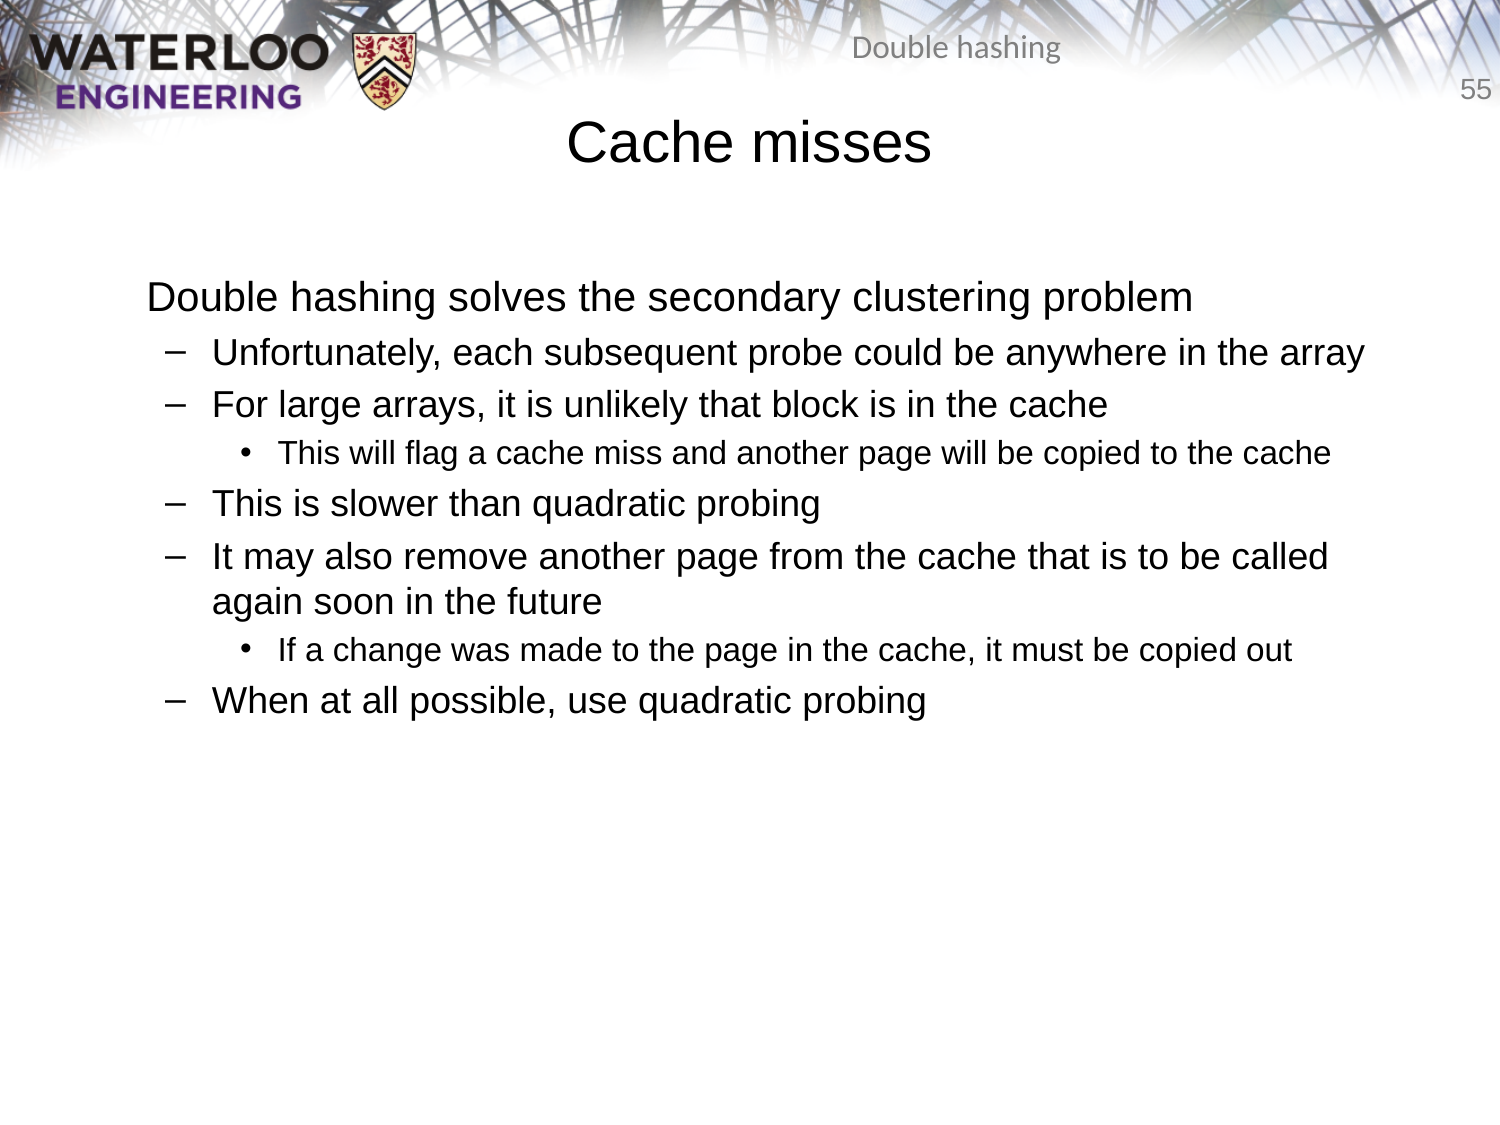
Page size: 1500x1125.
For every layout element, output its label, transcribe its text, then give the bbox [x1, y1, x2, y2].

list Double hashing solves the secondary clustering problem Unfortunately, each subsequent probe could be anywhere in the array For large arrays, it is unlikely that block is in the cache This will flag a cache miss and another page will be copied to the cache This is slower than quadratic probing It may also remove another page from the cache that is to be called again soon in the future If a change was made to the page in the cache, it must be copied out When at all possible, use quadratic probing [74, 262, 1426, 1006]
title Cache misses [74, 44, 1426, 233]
picture [0, 0, 1500, 1125]
